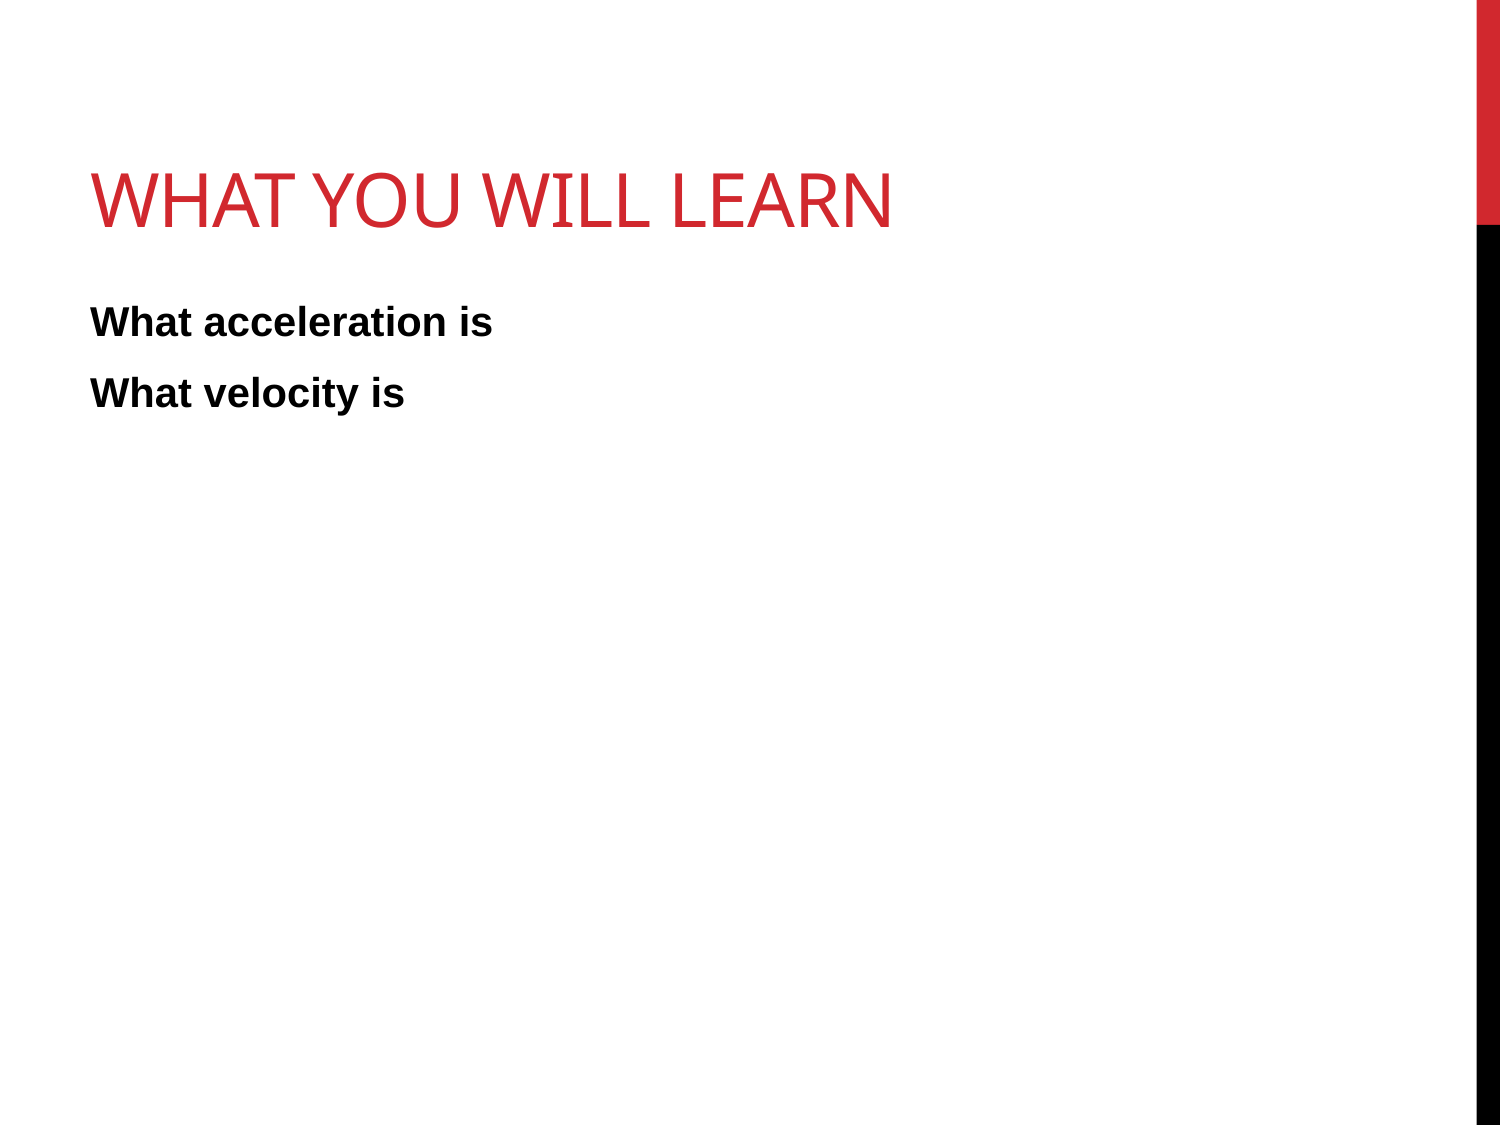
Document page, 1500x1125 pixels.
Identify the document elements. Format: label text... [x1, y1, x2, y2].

title What you will learn [75, 25, 1114, 250]
list What acceleration is What velocity is [75, 287, 1325, 1005]
